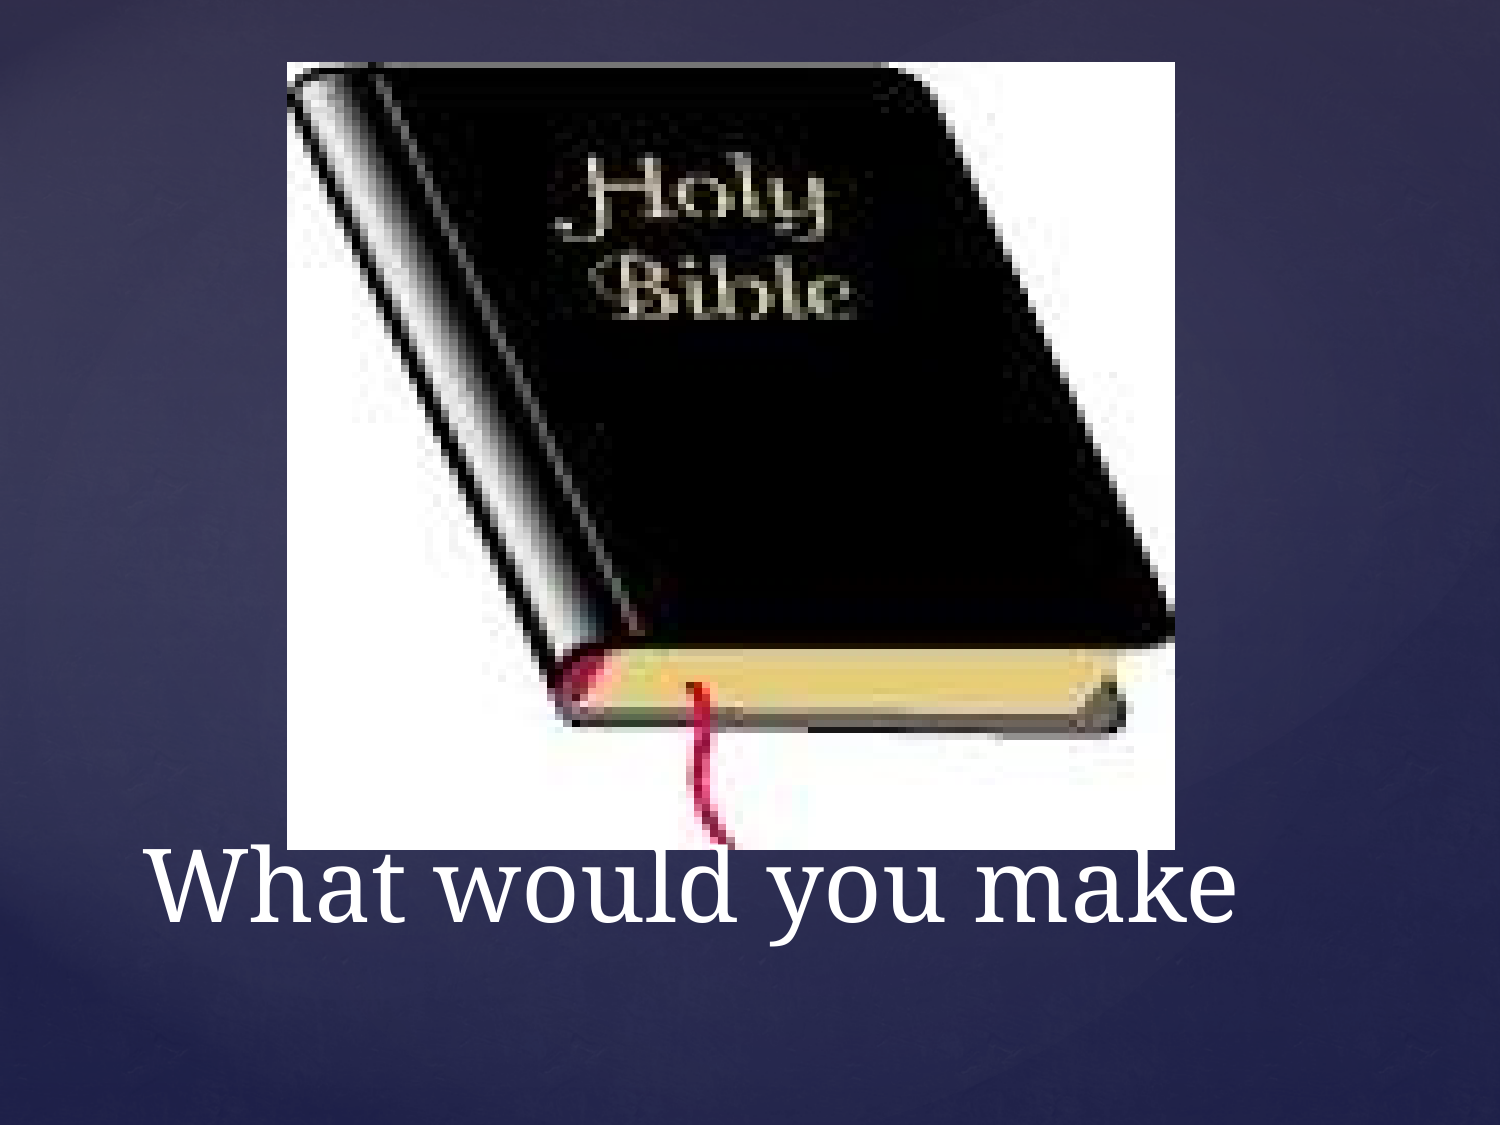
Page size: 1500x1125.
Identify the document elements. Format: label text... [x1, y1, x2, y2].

title What would you make [127, 800, 1365, 950]
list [286, 61, 1176, 851]
